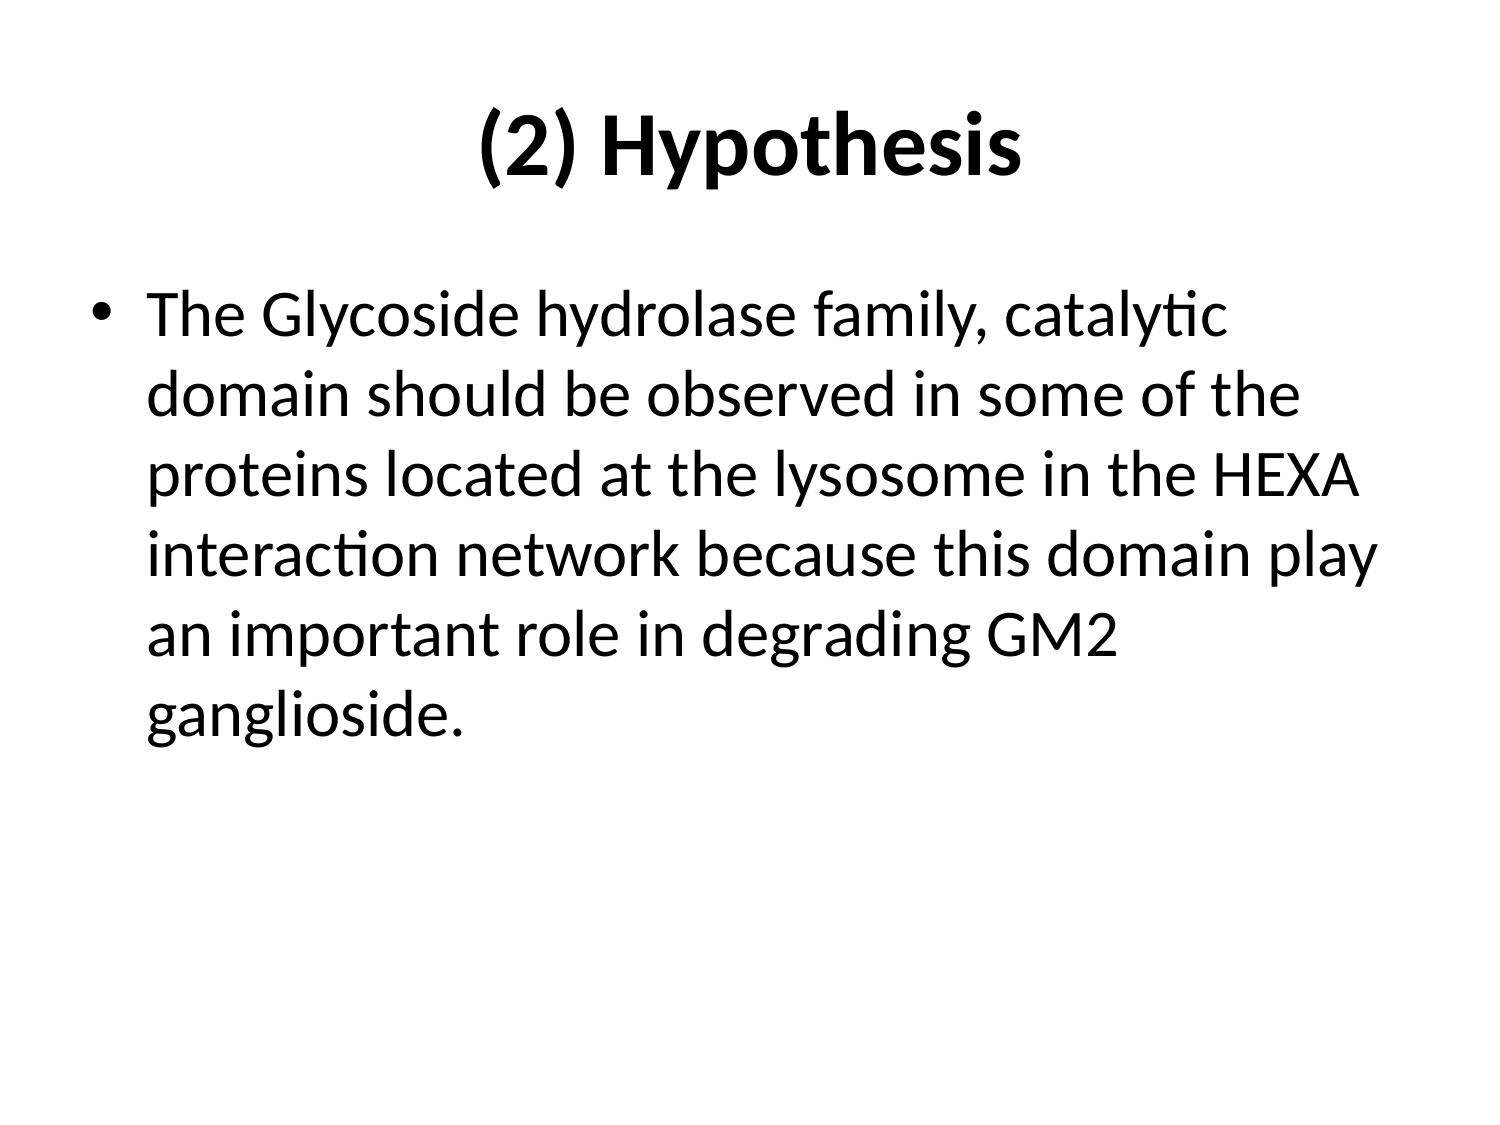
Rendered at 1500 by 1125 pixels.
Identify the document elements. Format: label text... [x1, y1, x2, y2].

list The Glycoside hydrolase family, catalytic domain should be observed in some of the proteins located at the lysosome in the HEXA interaction network because this domain play an important role in degrading GM2 ganglioside. [75, 262, 1425, 1005]
title (2) Hypothesis [75, 45, 1425, 233]
